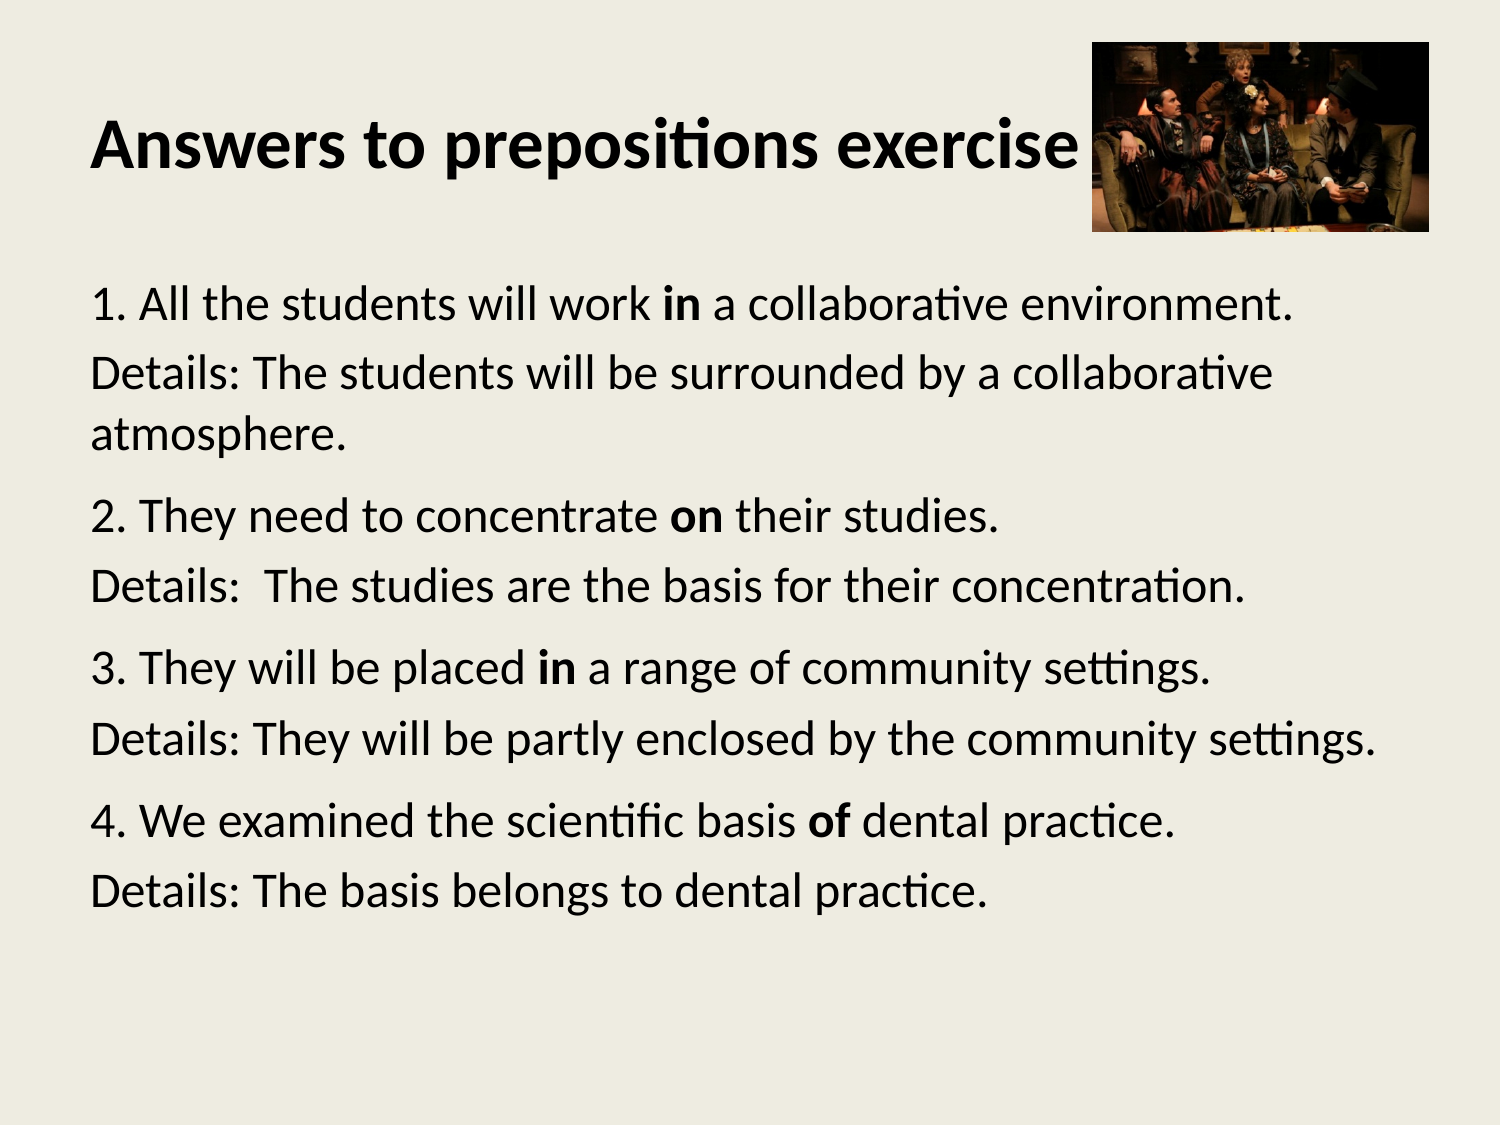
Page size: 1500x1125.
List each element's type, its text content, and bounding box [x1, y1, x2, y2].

list 1. All the students will work in a collaborative environment. Details: The students will be surrounded by a collaborative atmosphere. 2. They need to concentrate on their studies. Details: The studies are the basis for their concentration. 3. They will be placed in a range of community settings. Details: They will be partly enclosed by the community settings. 4. We examined the scientific basis of dental practice. Details: The basis belongs to dental practice. [75, 262, 1425, 1005]
title Answers to prepositions exercise [75, 45, 1425, 234]
picture [1092, 42, 1429, 232]
